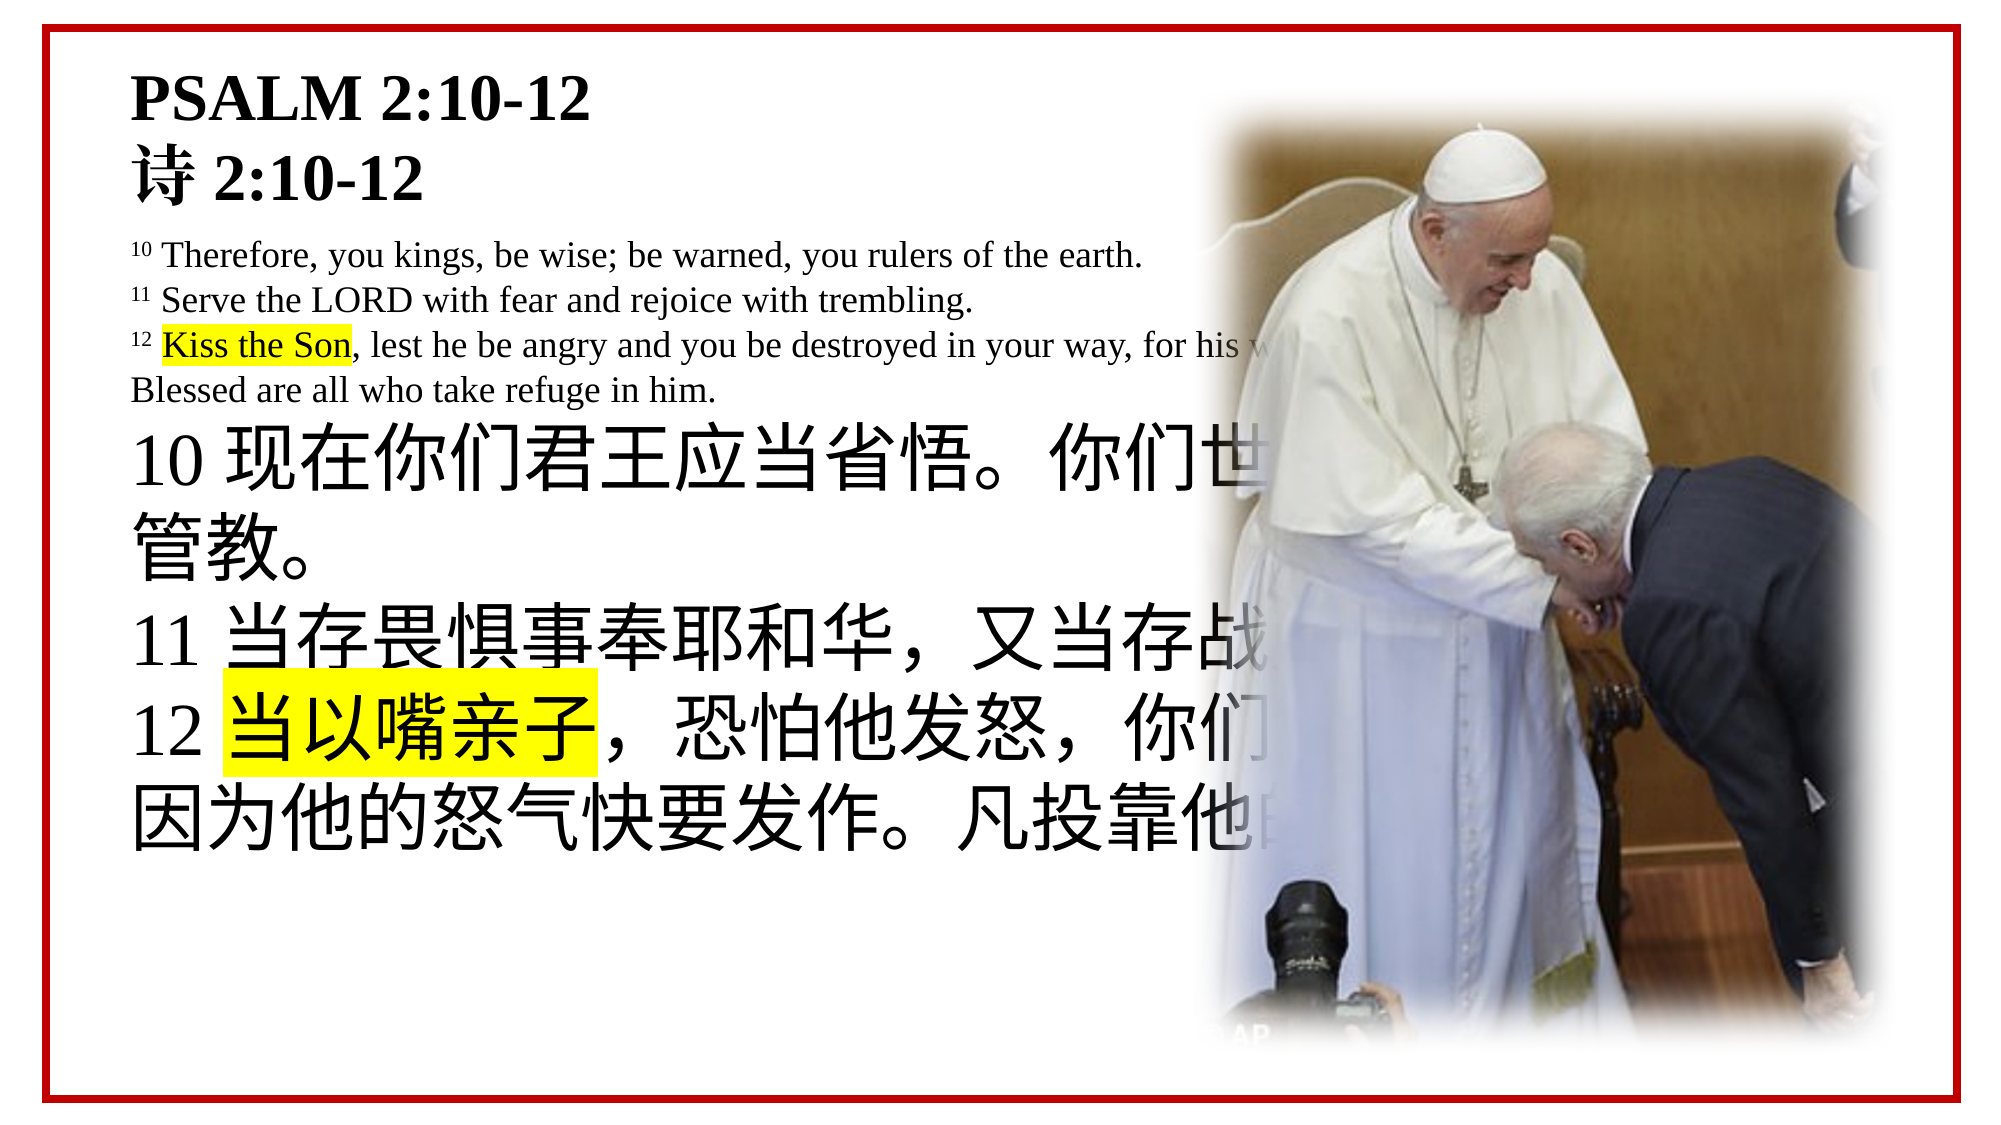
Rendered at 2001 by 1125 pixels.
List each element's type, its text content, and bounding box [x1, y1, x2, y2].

text_box 10 Therefore, you kings, be wise; be warned, you rulers of the earth. 11 Serve the LORD with fear and rejoice with trembling. 12 Kiss the Son, lest he be angry and you be destroyed in your way, for his wrath can flare up in a moment. Blessed are all who take refuge in him. 10现在你们君王应当省悟。你们世上的审判官该受管教。 11当存畏惧事奉耶和华，又当存战兢而快乐。 12当以嘴亲子，恐怕他发怒，你们便在道中灭亡，因为他的怒气快要发作。凡投靠他的，都是有福的。 [115, 222, 1191, 868]
text_box [45, 27, 1958, 1100]
text_box PSALM 2:10-12 诗2:10-12 [115, 45, 906, 221]
picture [1191, 86, 1899, 1056]
